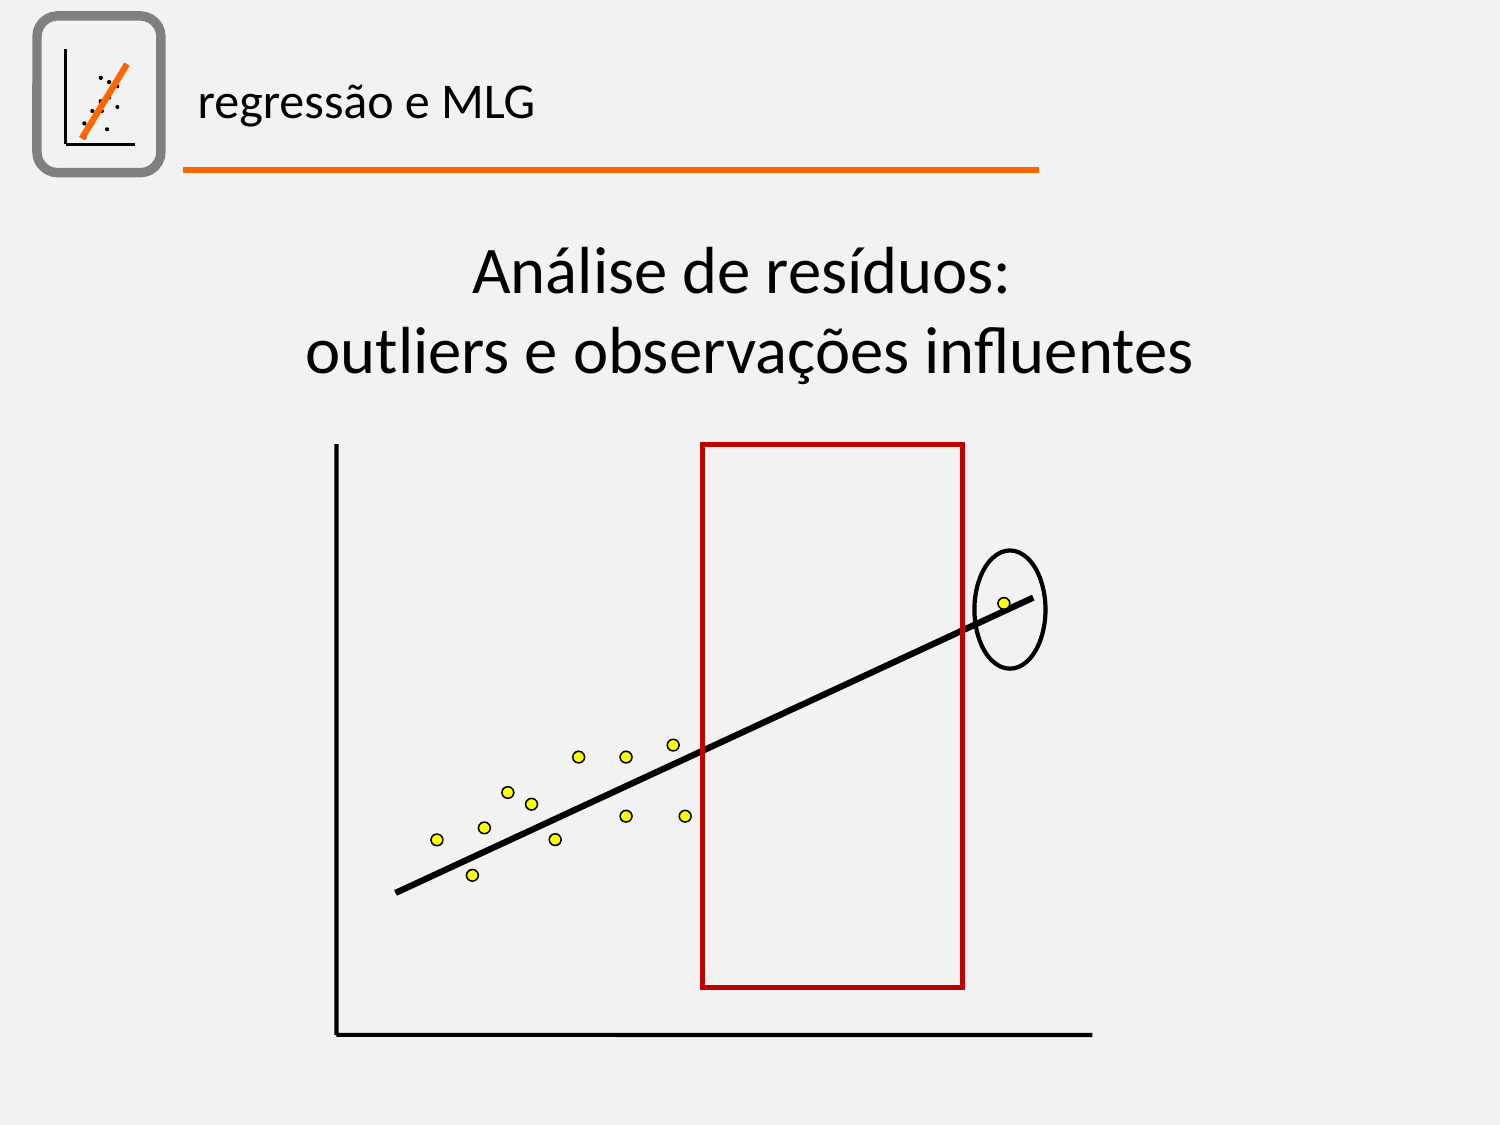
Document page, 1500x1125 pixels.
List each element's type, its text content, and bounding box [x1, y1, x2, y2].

text_box Análise de resíduos: outliers e observações influentes [64, 219, 1435, 395]
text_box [336, 444, 1093, 1035]
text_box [36, 15, 161, 173]
text_box regressão e MLG [183, 61, 1076, 137]
